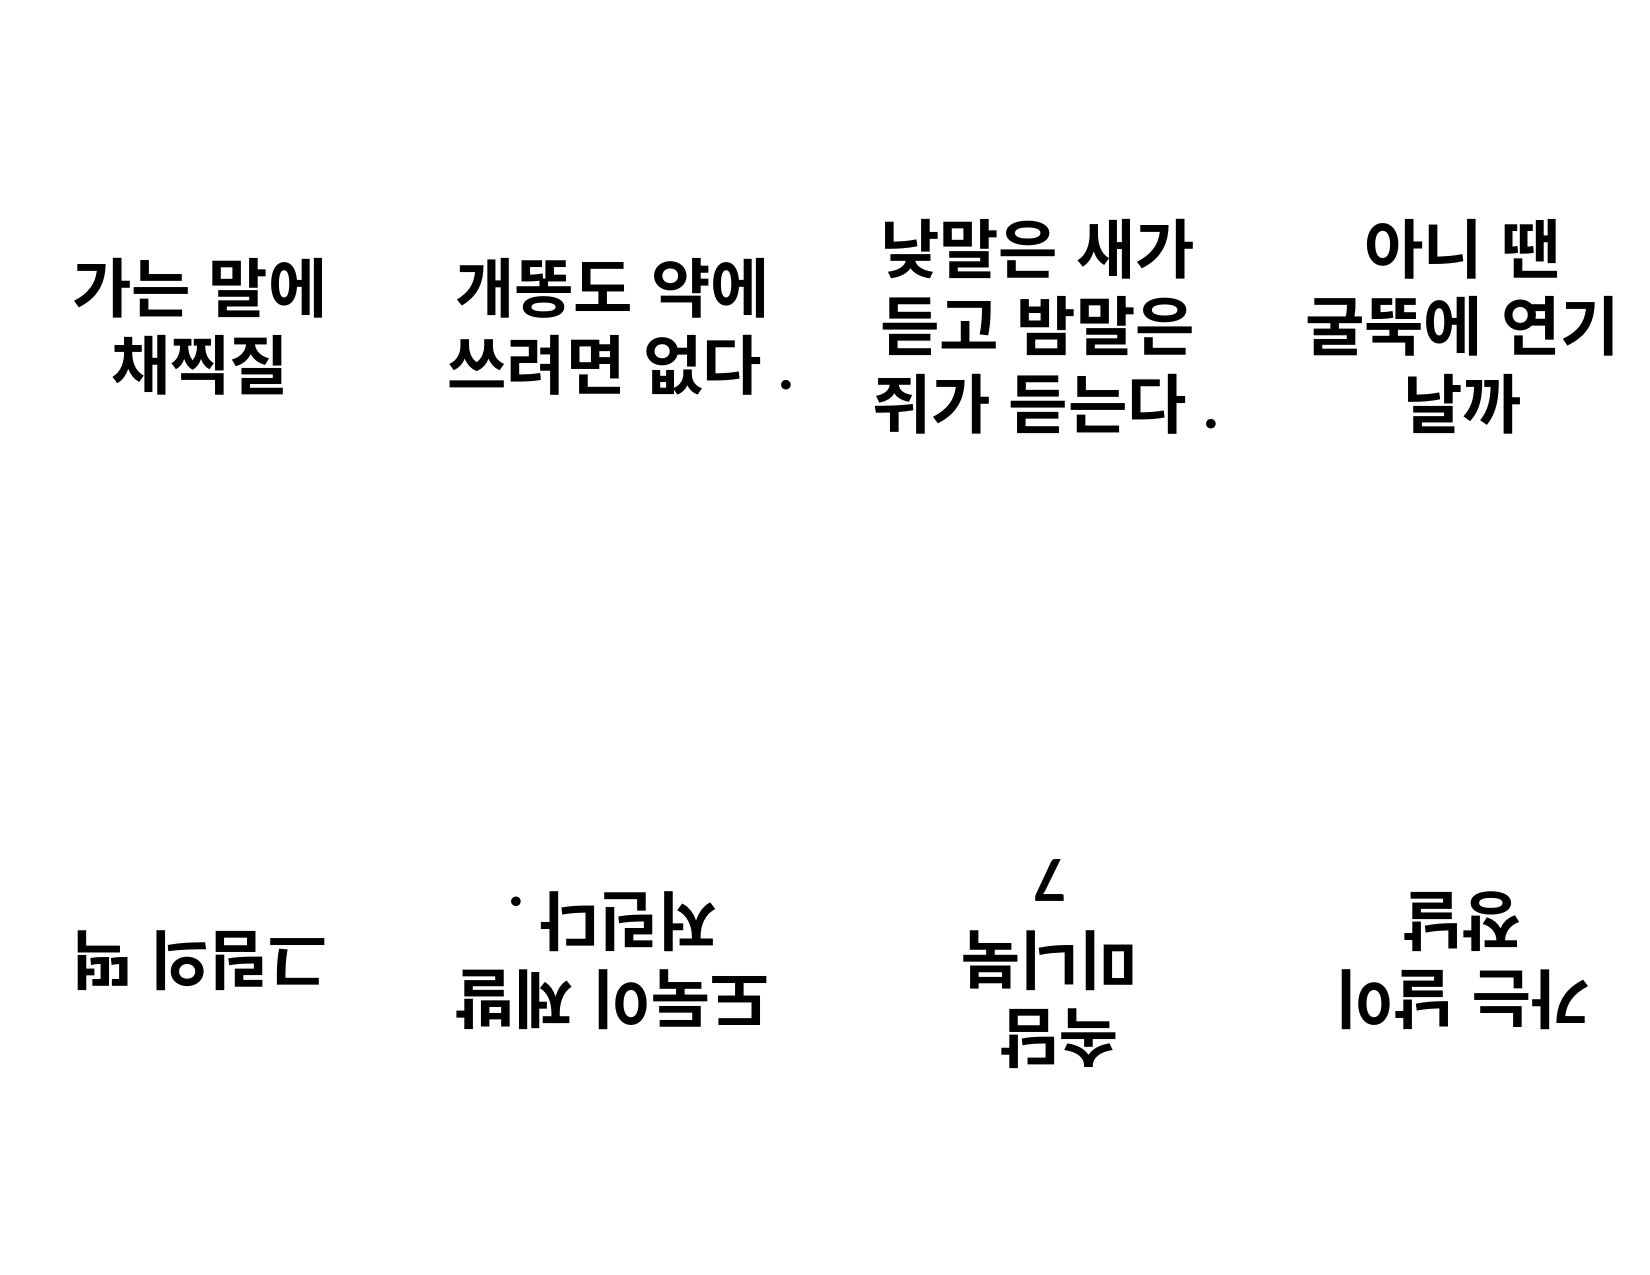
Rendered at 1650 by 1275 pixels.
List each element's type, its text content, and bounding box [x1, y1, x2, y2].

text_box 아니 땐 굴뚝에 연기 날까 [1273, 23, 1650, 627]
text_box 도둑이 제발 저린다. [423, 660, 802, 1265]
text_box 개똥도 약에 쓰려면 없다. [423, 23, 802, 627]
text_box 그림의 떡 [10, 660, 390, 1265]
text_box 가는 날이 장날 [1273, 660, 1650, 1265]
text_box 가는 말에 채찍질 [10, 23, 389, 627]
text_box 낮말은 새가 듣고 밤말은 쥐가 듣는다. [848, 23, 1227, 627]
text_box 속담 미니북 7 [860, 660, 1240, 1265]
